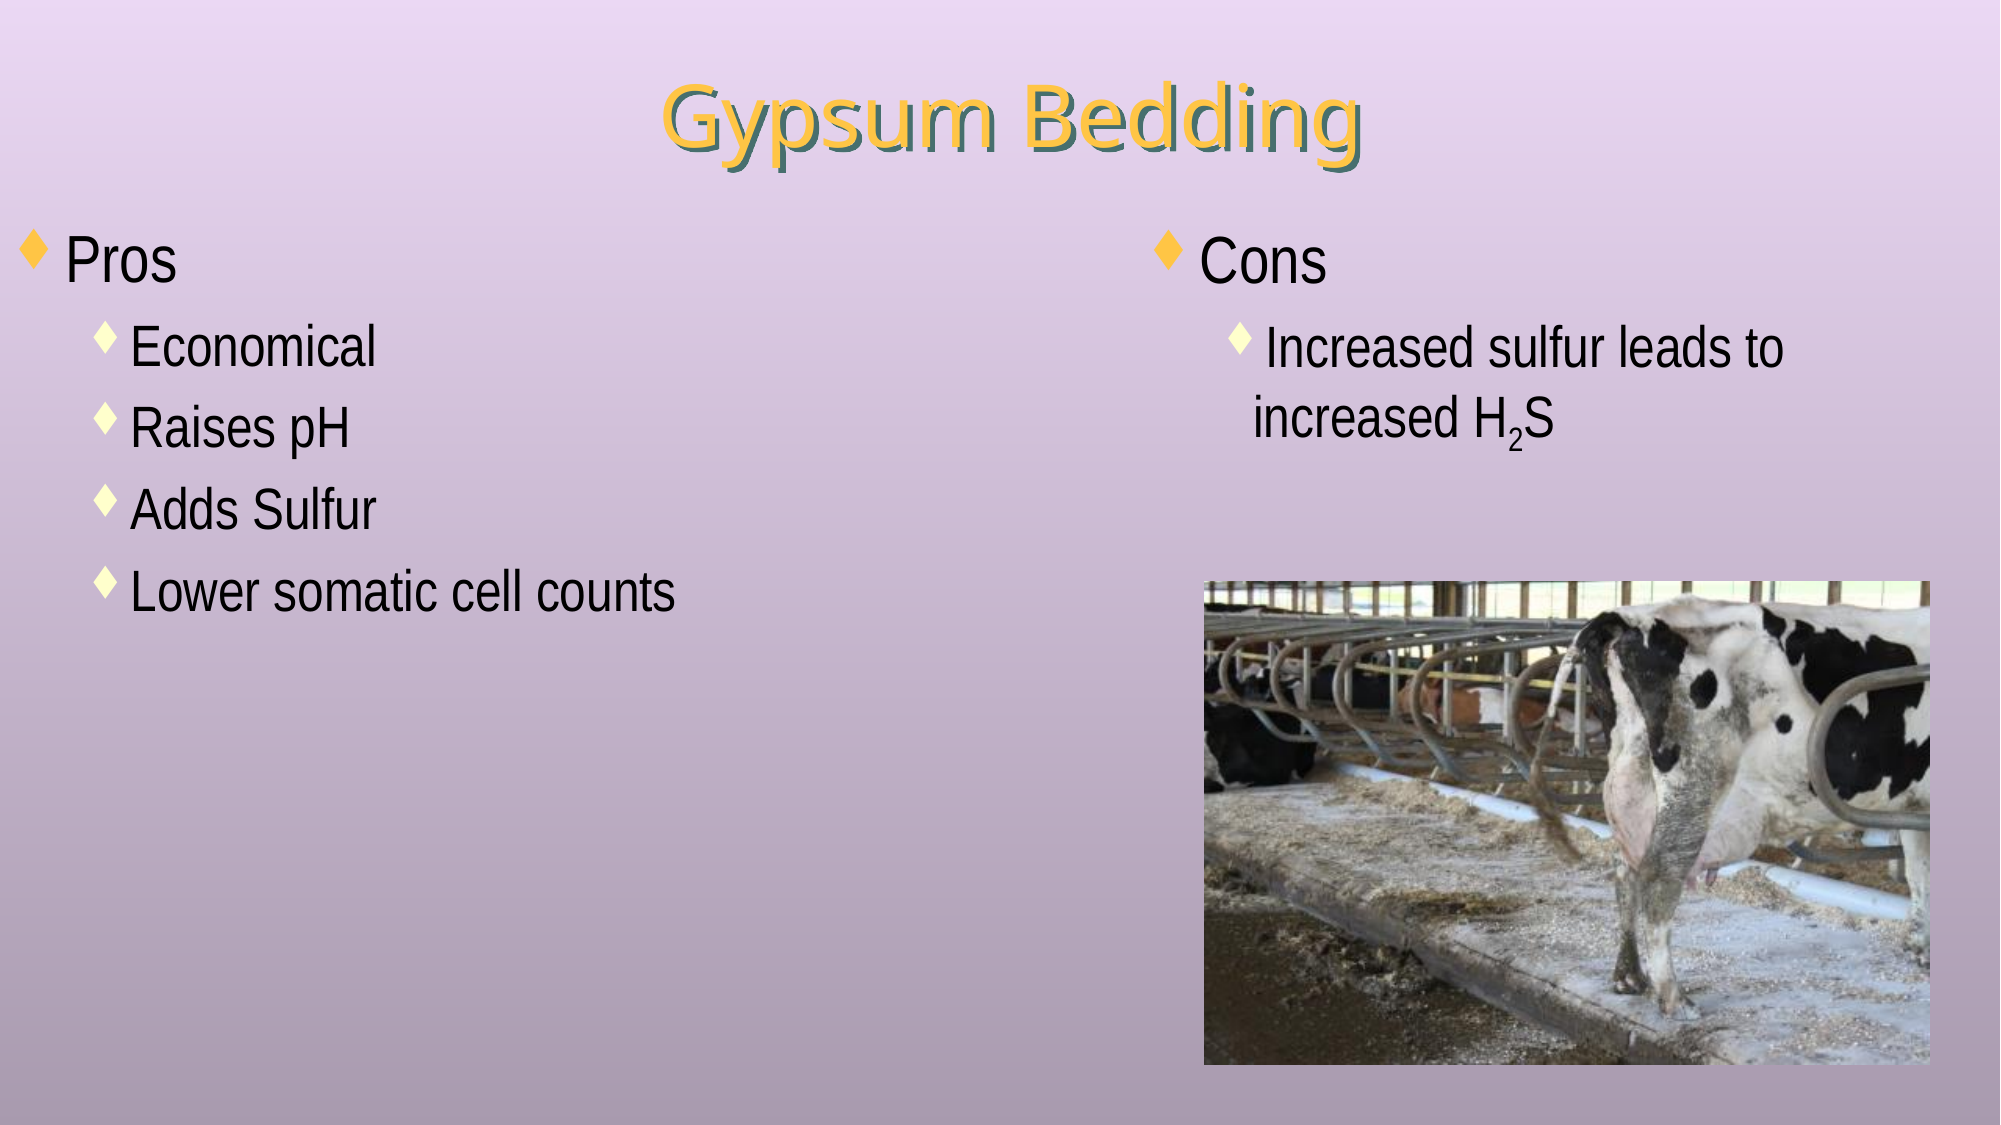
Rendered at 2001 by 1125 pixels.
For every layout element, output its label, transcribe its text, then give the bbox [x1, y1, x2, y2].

picture [1204, 581, 1931, 1065]
list Pros Economical Raises pH Adds Sulfur Lower somatic cell counts [0, 208, 866, 953]
title Gypsum Bedding [119, 52, 1903, 173]
list Cons Increased sulfur leads to increased H2S [1134, 209, 2000, 954]
